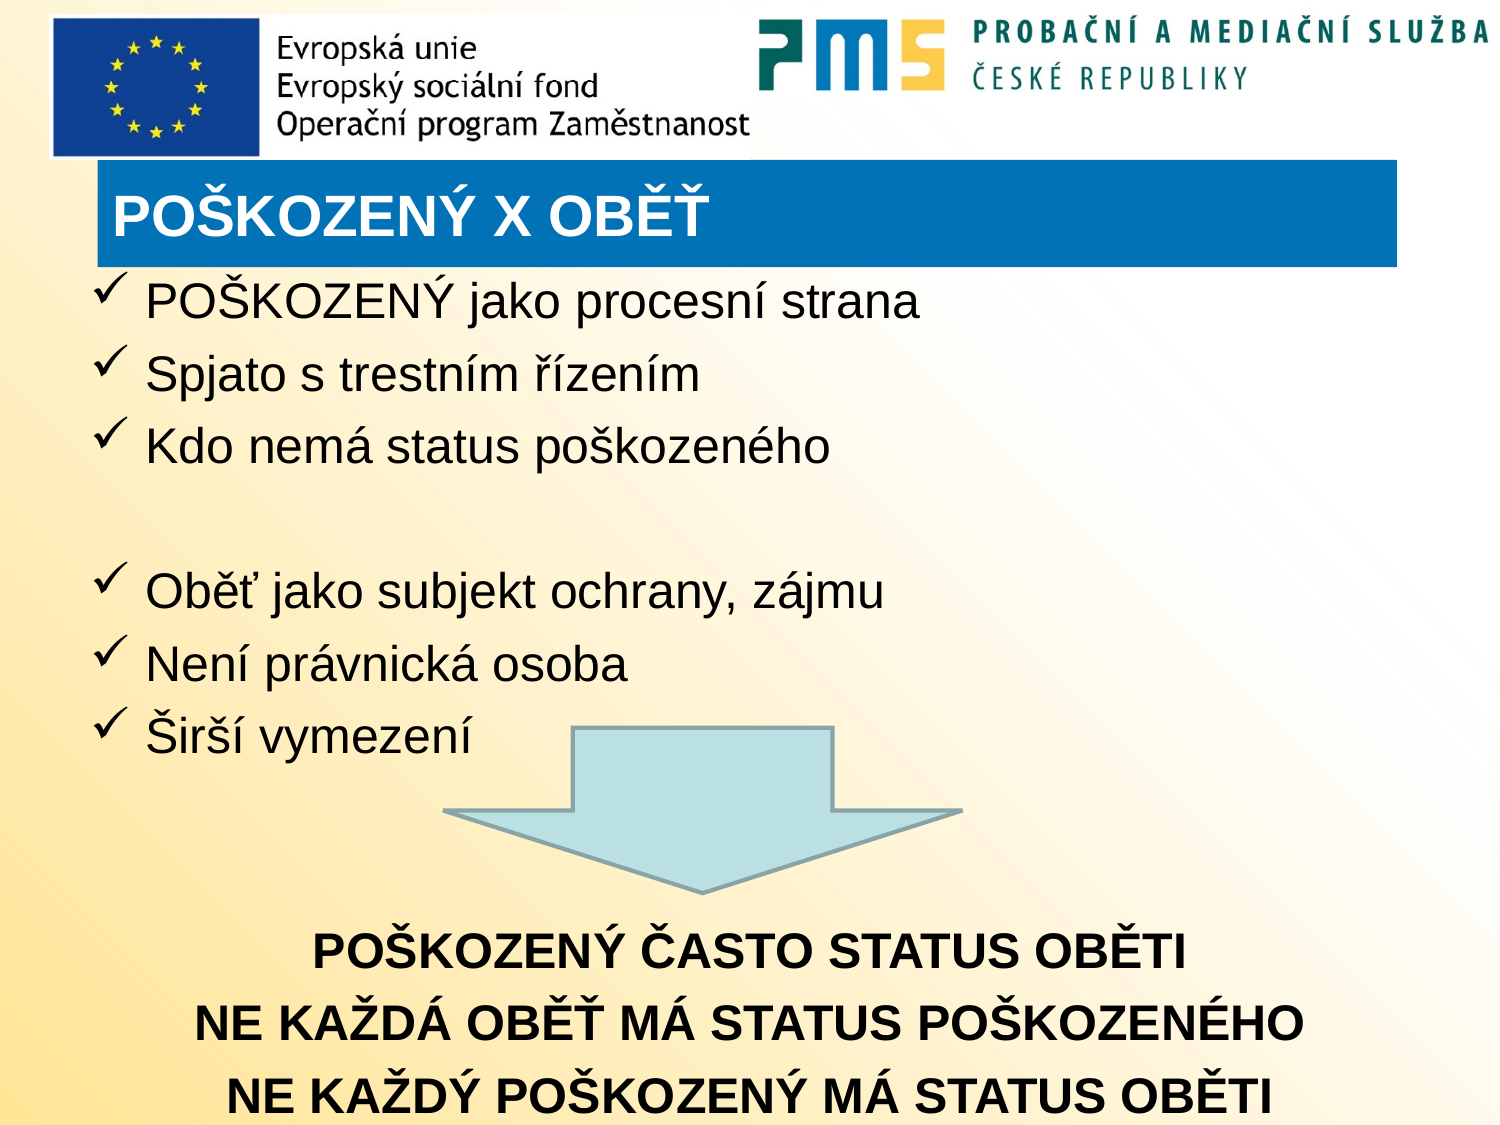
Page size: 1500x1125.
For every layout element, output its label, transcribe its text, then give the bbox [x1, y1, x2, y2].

picture [0, 0, 1500, 1125]
text_box POŠKOZENÝ X OBĚŤ [97, 159, 1397, 261]
text_box [442, 727, 963, 894]
text_box POŠKOZENÝ jako procesní strana Spjato s trestním řízením Kdo nemá status poškozeného Oběť jako subjekt ochrany, zájmu Není právnická osoba Širší vymezení POŠKOZENÝ ČASTO STATUS OBĚTI NE KAŽDÁ OBĚŤ MÁ STATUS POŠKOZENÉHO NE KAŽDÝ POŠKOZENÝ MÁ STATUS OBĚTI [74, 261, 1425, 1004]
